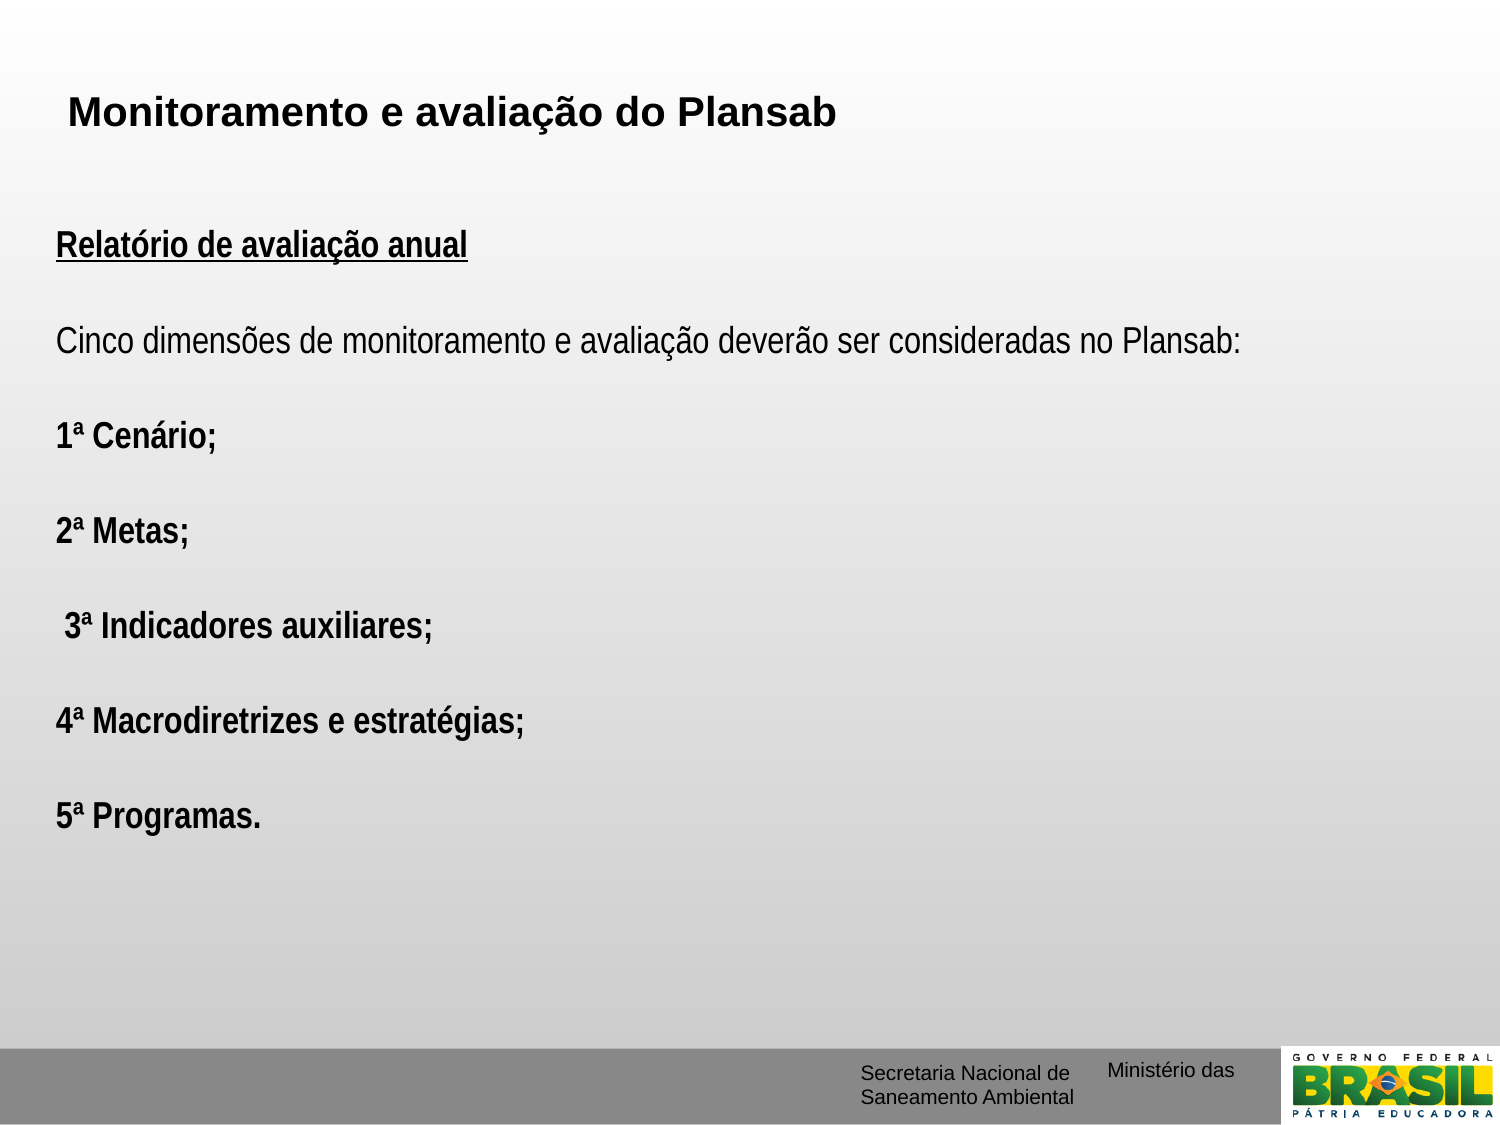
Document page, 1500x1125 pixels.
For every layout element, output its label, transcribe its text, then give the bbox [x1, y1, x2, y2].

text_box Relatório de avaliação anual Cinco dimensões de monitoramento e avaliação deverão ser consideradas no Plansab: 1ª Cenário; 2ª Metas; 3ª Indicadores auxiliares; 4ª Macrodiretrizes e estratégias; 5ª Programas. [41, 213, 1447, 843]
picture [1281, 1046, 1500, 1125]
text_box Monitoramento e avaliação do Plansab [53, 77, 1270, 143]
